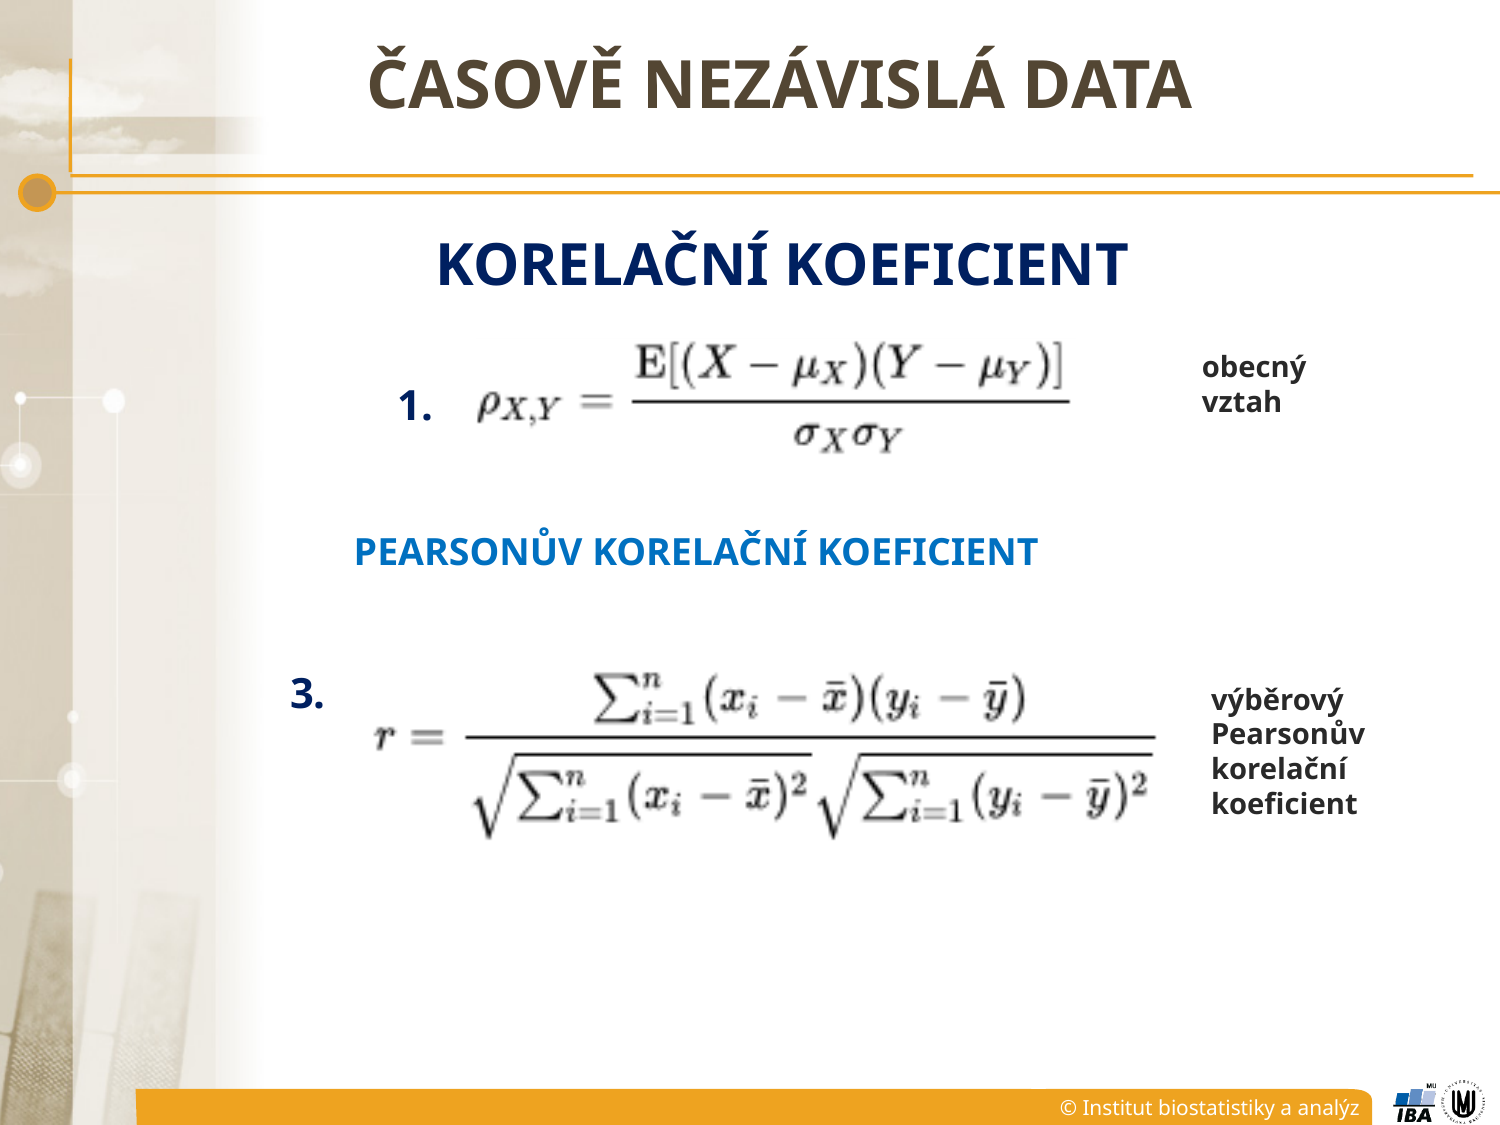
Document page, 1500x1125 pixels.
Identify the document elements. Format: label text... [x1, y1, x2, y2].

title Časově nezávislá data [82, 9, 1477, 165]
picture [1393, 1083, 1436, 1122]
picture [372, 668, 1165, 847]
text_box výběrový Pearsonův korelační koeficient [1196, 673, 1498, 828]
picture [0, 0, 278, 1125]
picture [475, 337, 1076, 457]
picture [1441, 1080, 1485, 1124]
text_box Pearsonův korelační koeficient [338, 520, 1213, 580]
list Korelační koeficient 1. 3. [82, 220, 1483, 1047]
text_box obecný vztah [1187, 341, 1376, 426]
